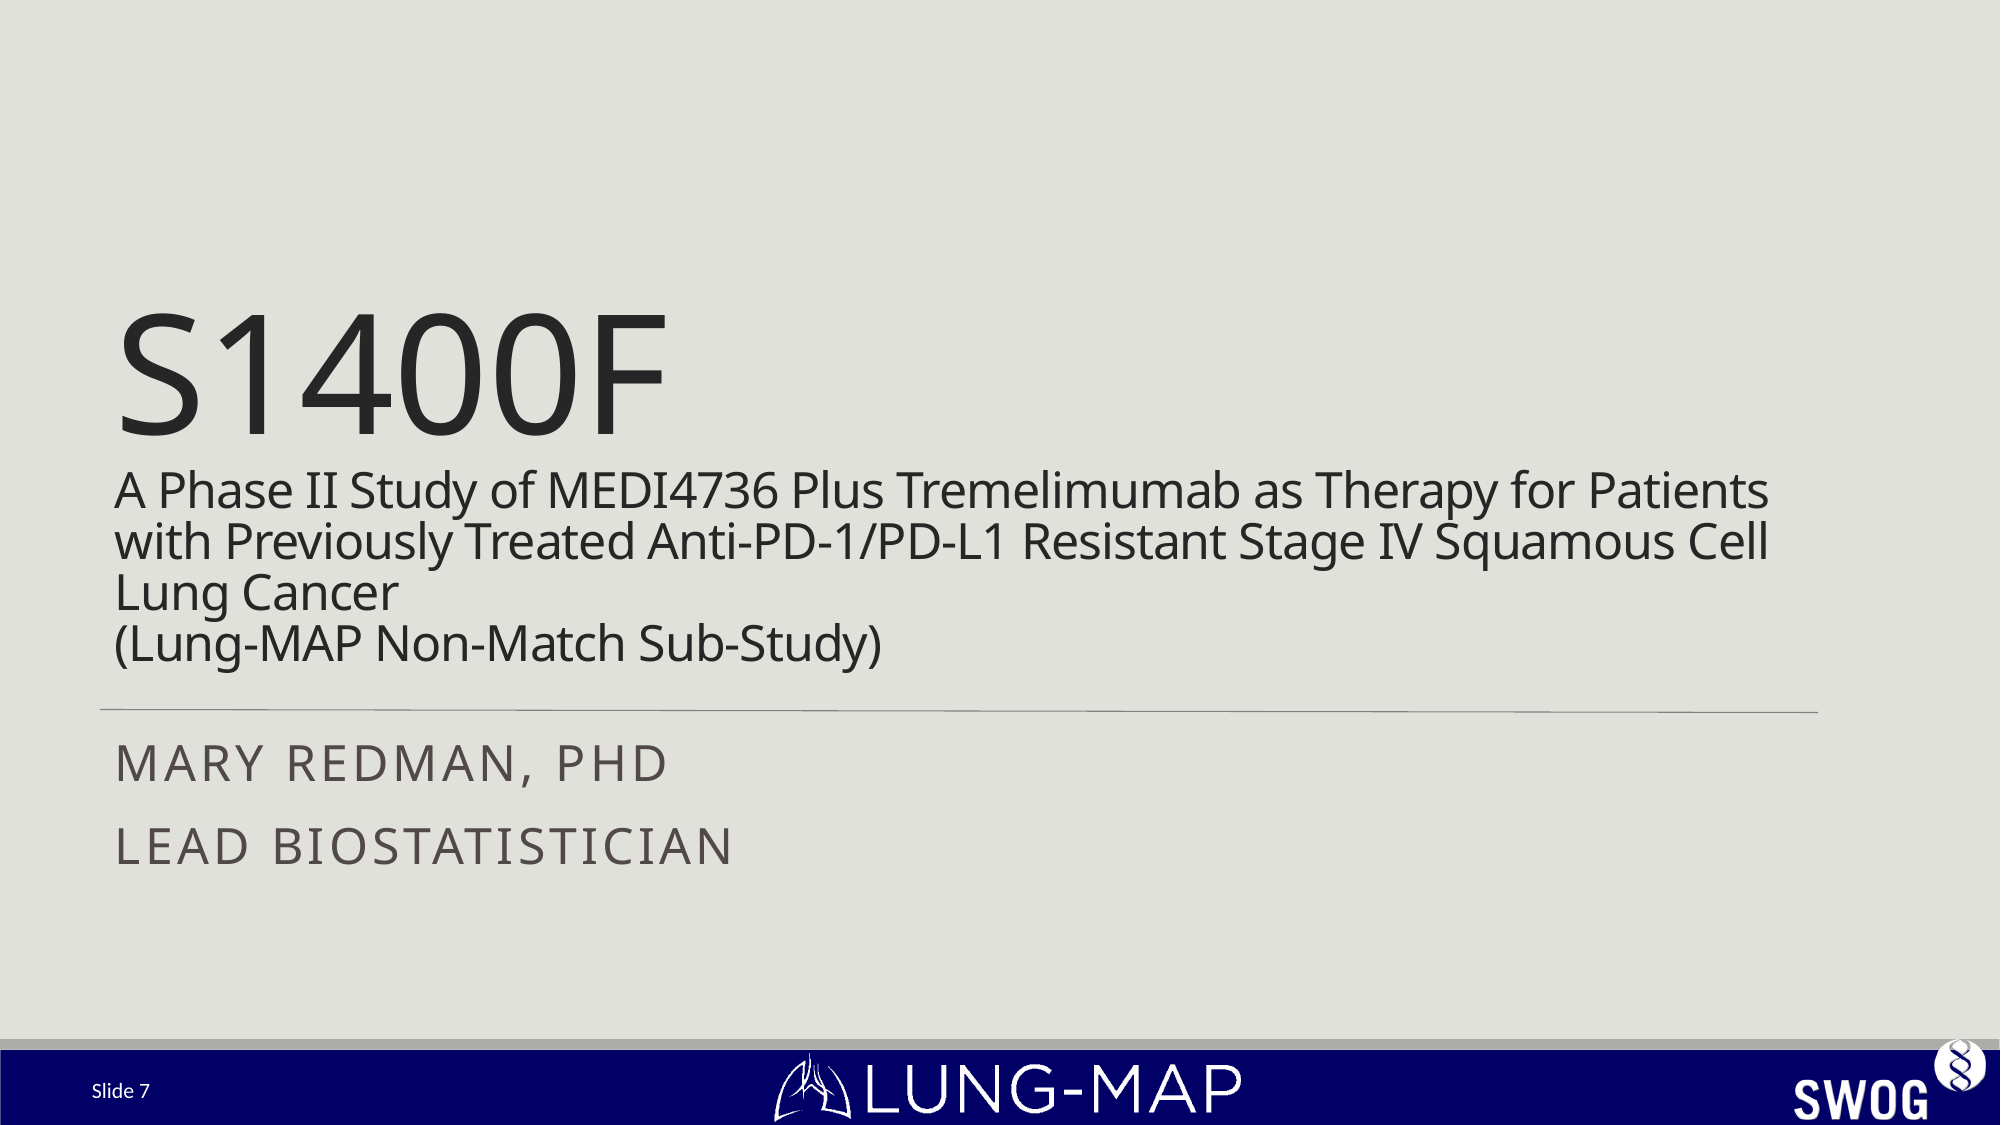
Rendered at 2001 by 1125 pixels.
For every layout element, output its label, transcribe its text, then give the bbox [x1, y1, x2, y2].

title S1400F A Phase II Study of MEDI4736 Plus Tremelimumab as Therapy for Patients with Previously Treated Anti-PD-1/PD-L1 Resistant Stage IV Squamous Cell Lung Cancer (Lung-MAP Non-Match Sub-Study) [99, 124, 1830, 710]
list Mary Redman, PhD Lead Biostatistician [99, 730, 1830, 918]
picture [1794, 1039, 1986, 1120]
picture [769, 1053, 1241, 1122]
slide_number Slide 7 [9, 1059, 166, 1120]
